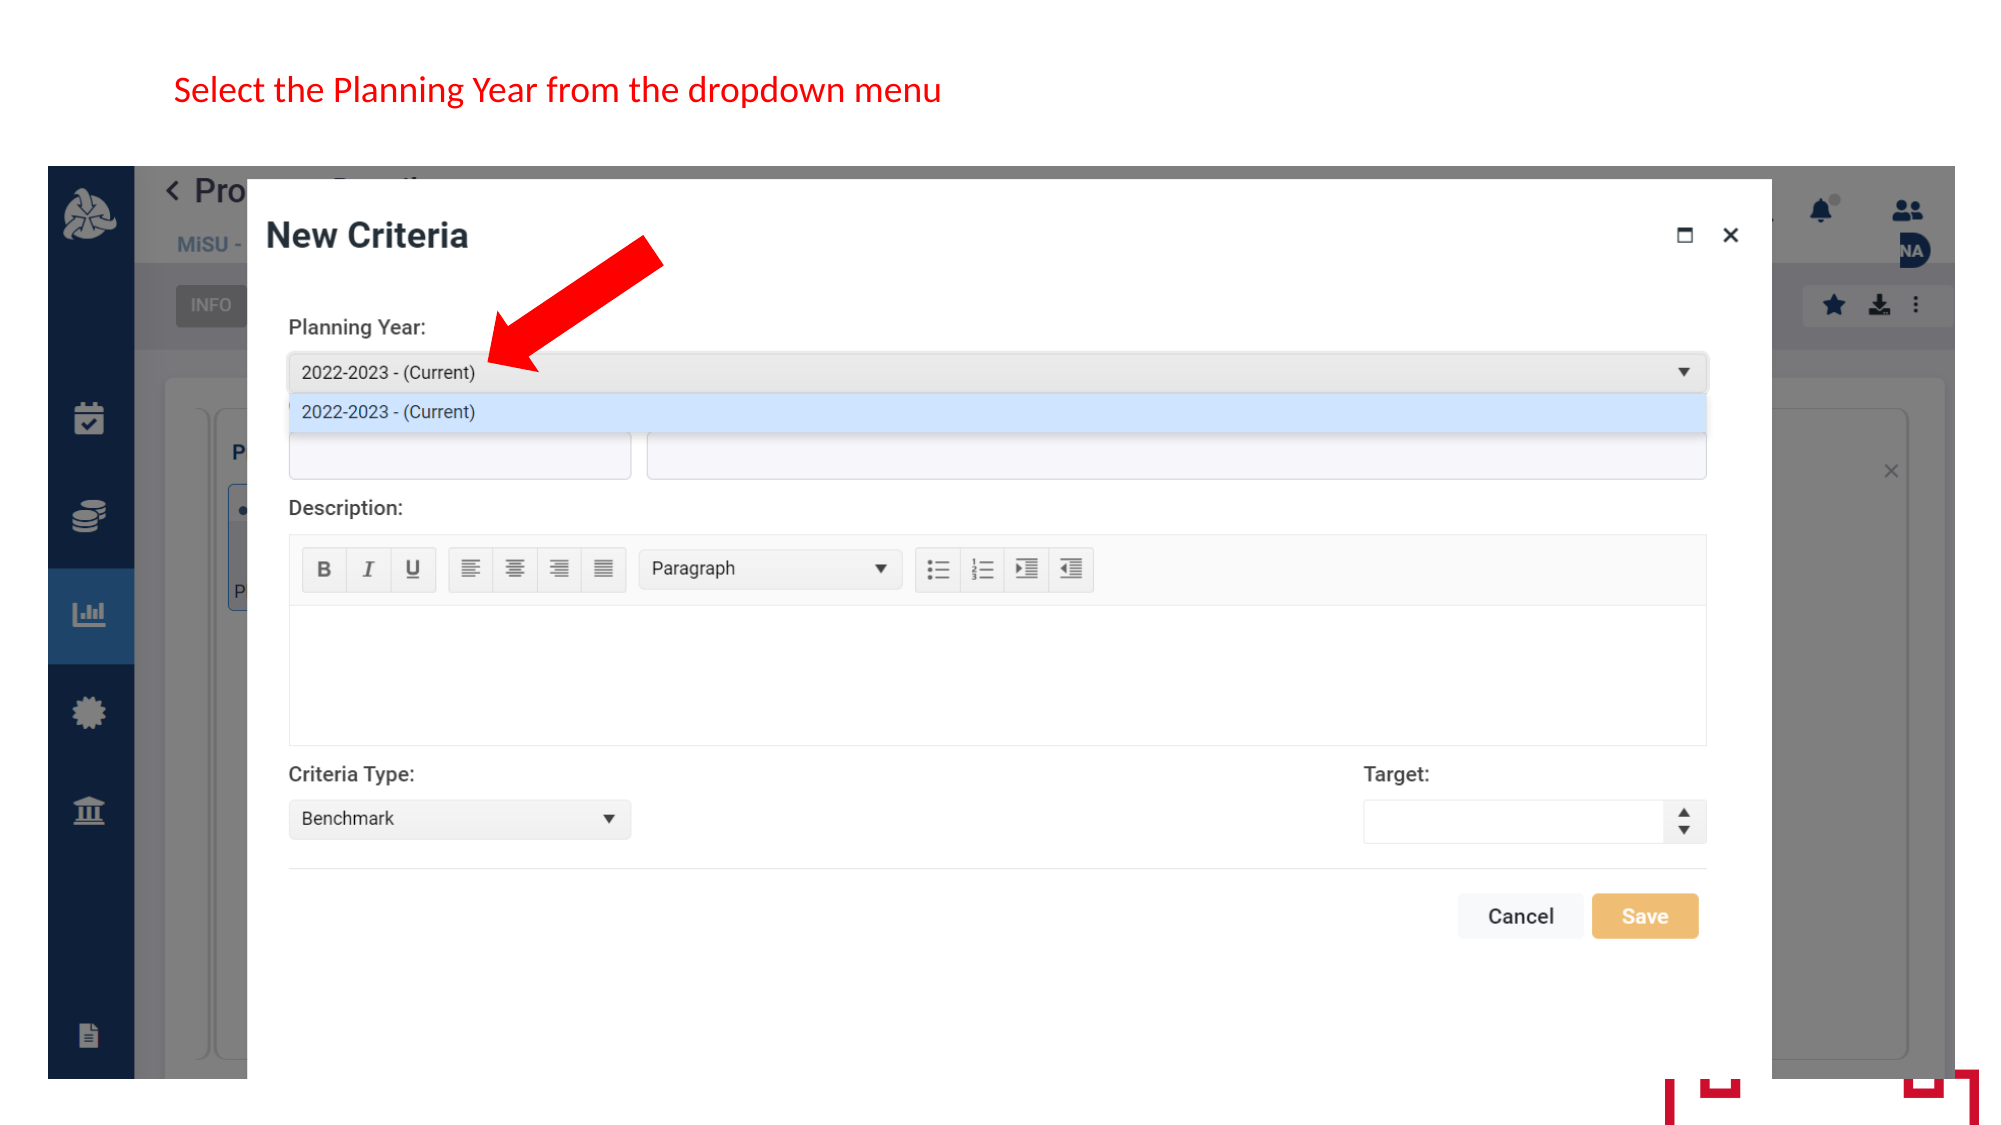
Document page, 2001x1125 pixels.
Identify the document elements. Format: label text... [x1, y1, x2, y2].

text_box Select the Planning Year from the dropdown menu [158, 57, 1844, 118]
picture [0, 166, 1981, 1125]
